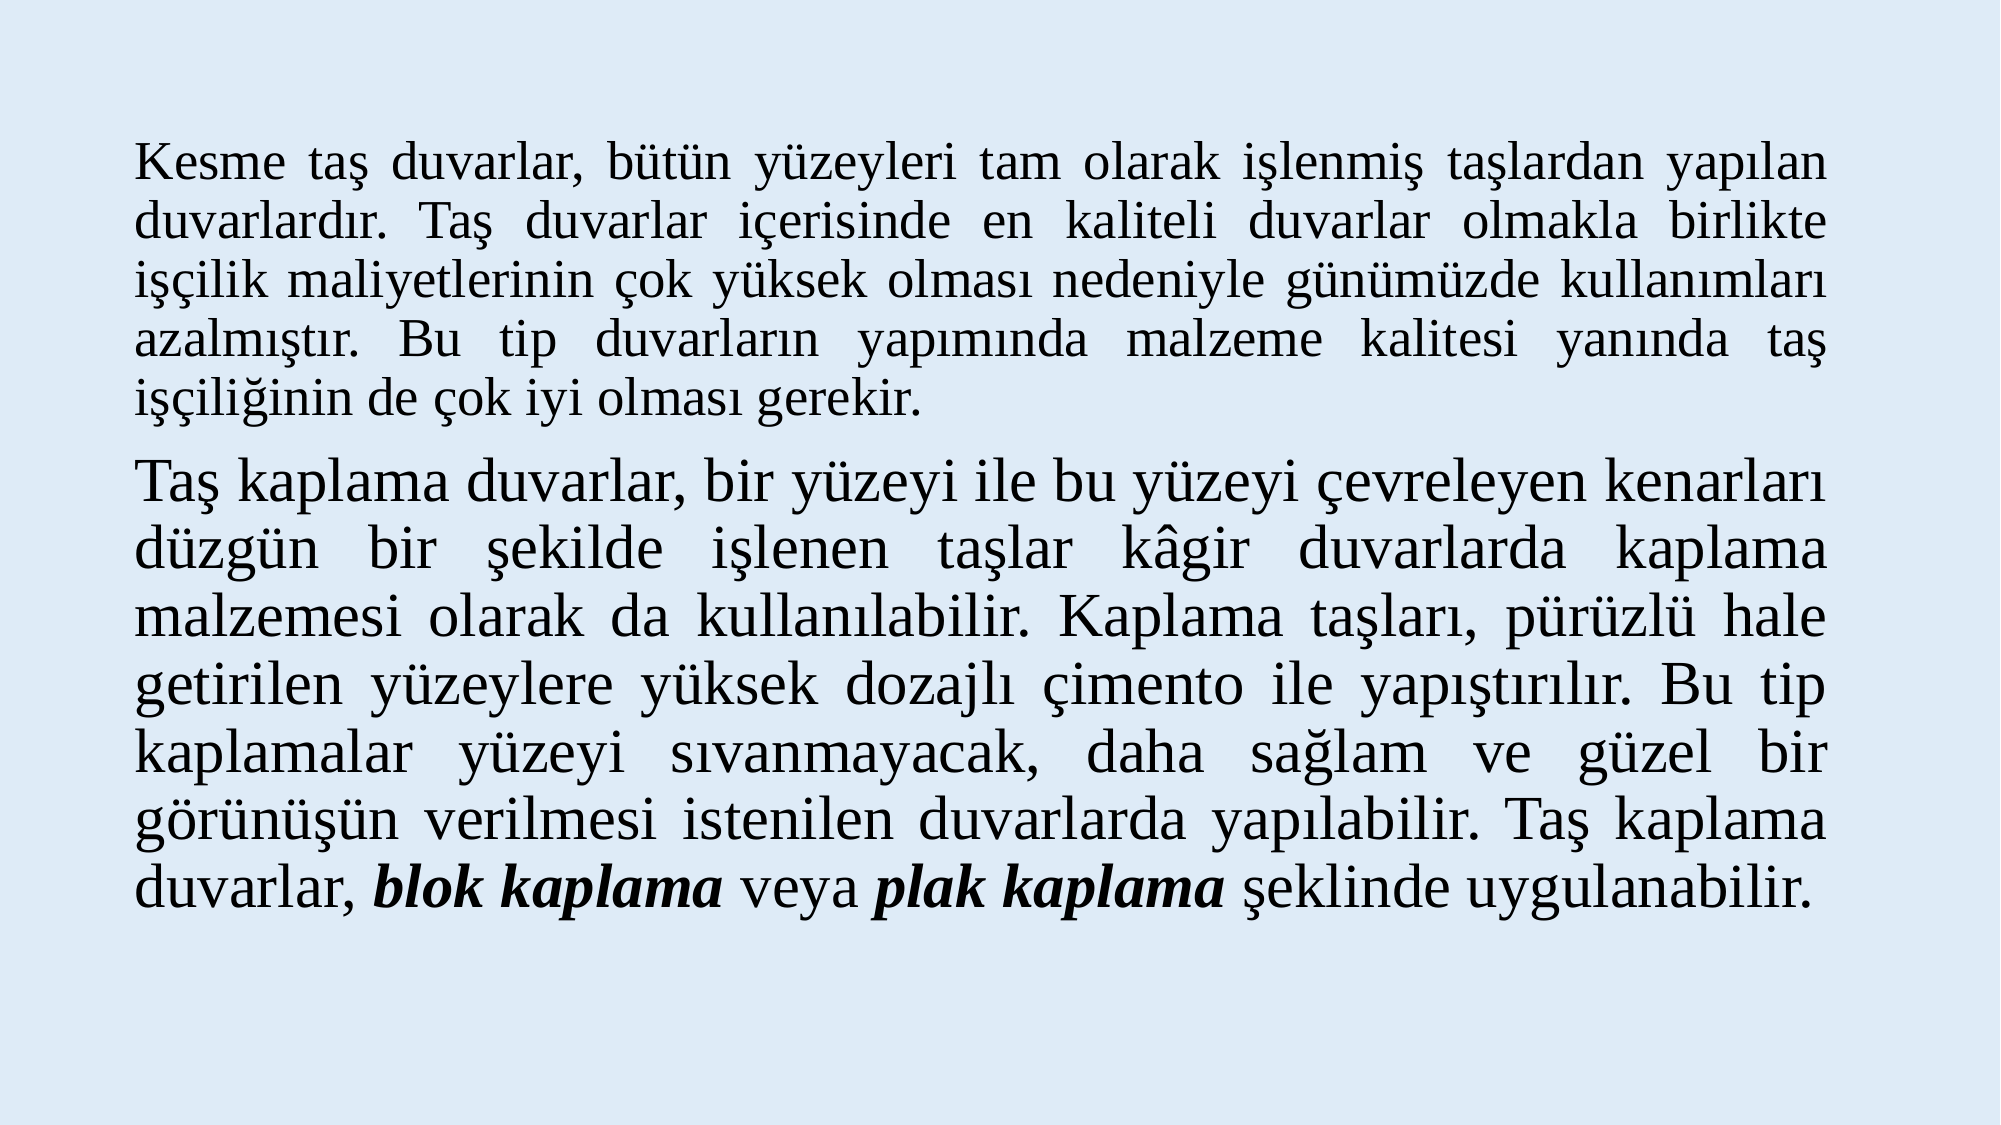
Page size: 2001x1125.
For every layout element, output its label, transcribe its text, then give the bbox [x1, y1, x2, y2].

list Kesme taş duvarlar, bütün yüzeyleri tam olarak işlenmiş taşlardan yapılan duvarlardır. Taş duvarlar içerisinde en kaliteli duvarlar olmakla birlikte işçilik maliyetlerinin çok yüksek olması nedeniyle günümüzde kullanımları azalmıştır. Bu tip duvarların yapımında malzeme kalitesi yanında taş işçiliğinin de çok iyi olması gerekir. Taş kaplama duvarlar, bir yüzeyi ile bu yüzeyi çevreleyen kenarları düzgün bir şekilde işlenen taşlar kâgir duvarlarda kaplama malzemesi olarak da kullanılabilir. Kaplama taşları, pürüzlü hale getirilen yüzeylere yüksek dozajlı çimento ile yapıştırılır. Bu tip kaplamalar yüzeyi sıvanmayacak, daha sağlam ve güzel bir görünüşün verilmesi istenilen duvarlarda yapılabilir. Taş kaplama duvarlar, blok kaplama veya plak kaplama şeklinde uygulanabilir. [119, 125, 1845, 995]
